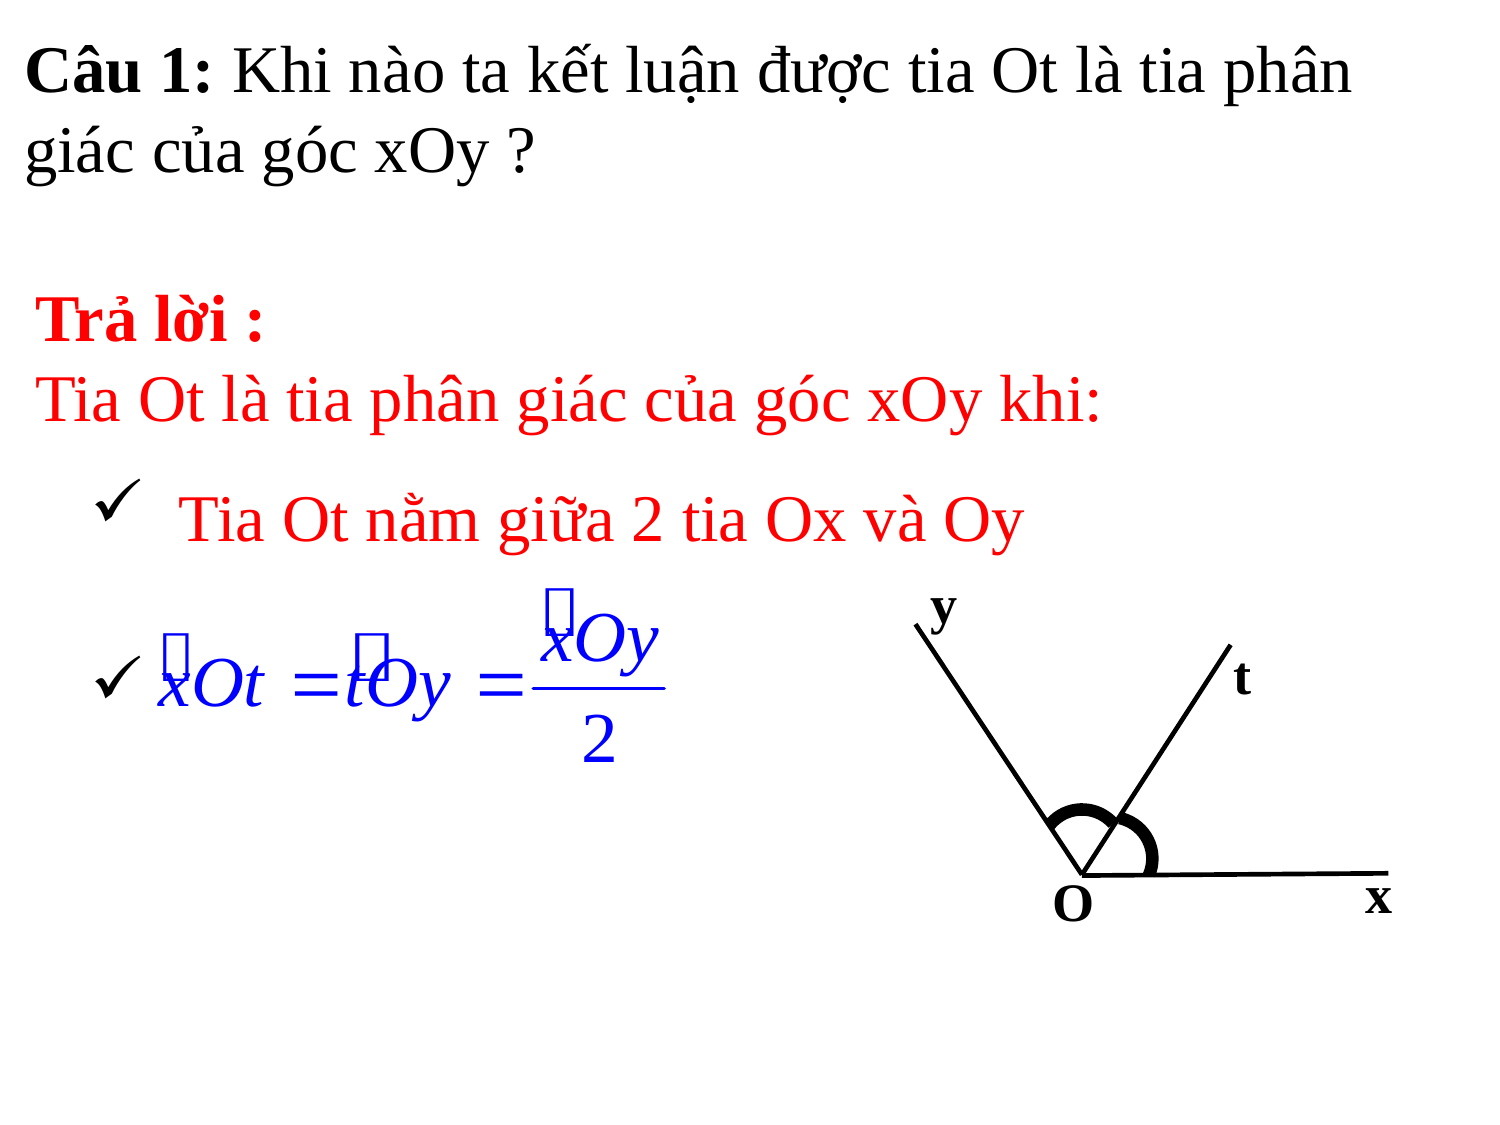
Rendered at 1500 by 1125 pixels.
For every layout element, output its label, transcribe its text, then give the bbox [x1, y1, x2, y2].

text_box Tia Ot nằm giữa 2 tia Ox và Oy [75, 466, 1328, 562]
text_box Câu 1: Khi nào ta kết luận được tia Ot là tia phân giác của góc xOy ? [9, 18, 1459, 194]
text_box Trả lời : Tia Ot là tia phân giác của góc xOy khi: [20, 267, 1438, 442]
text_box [894, 561, 1439, 957]
text_box [75, 644, 138, 740]
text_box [144, 574, 702, 779]
